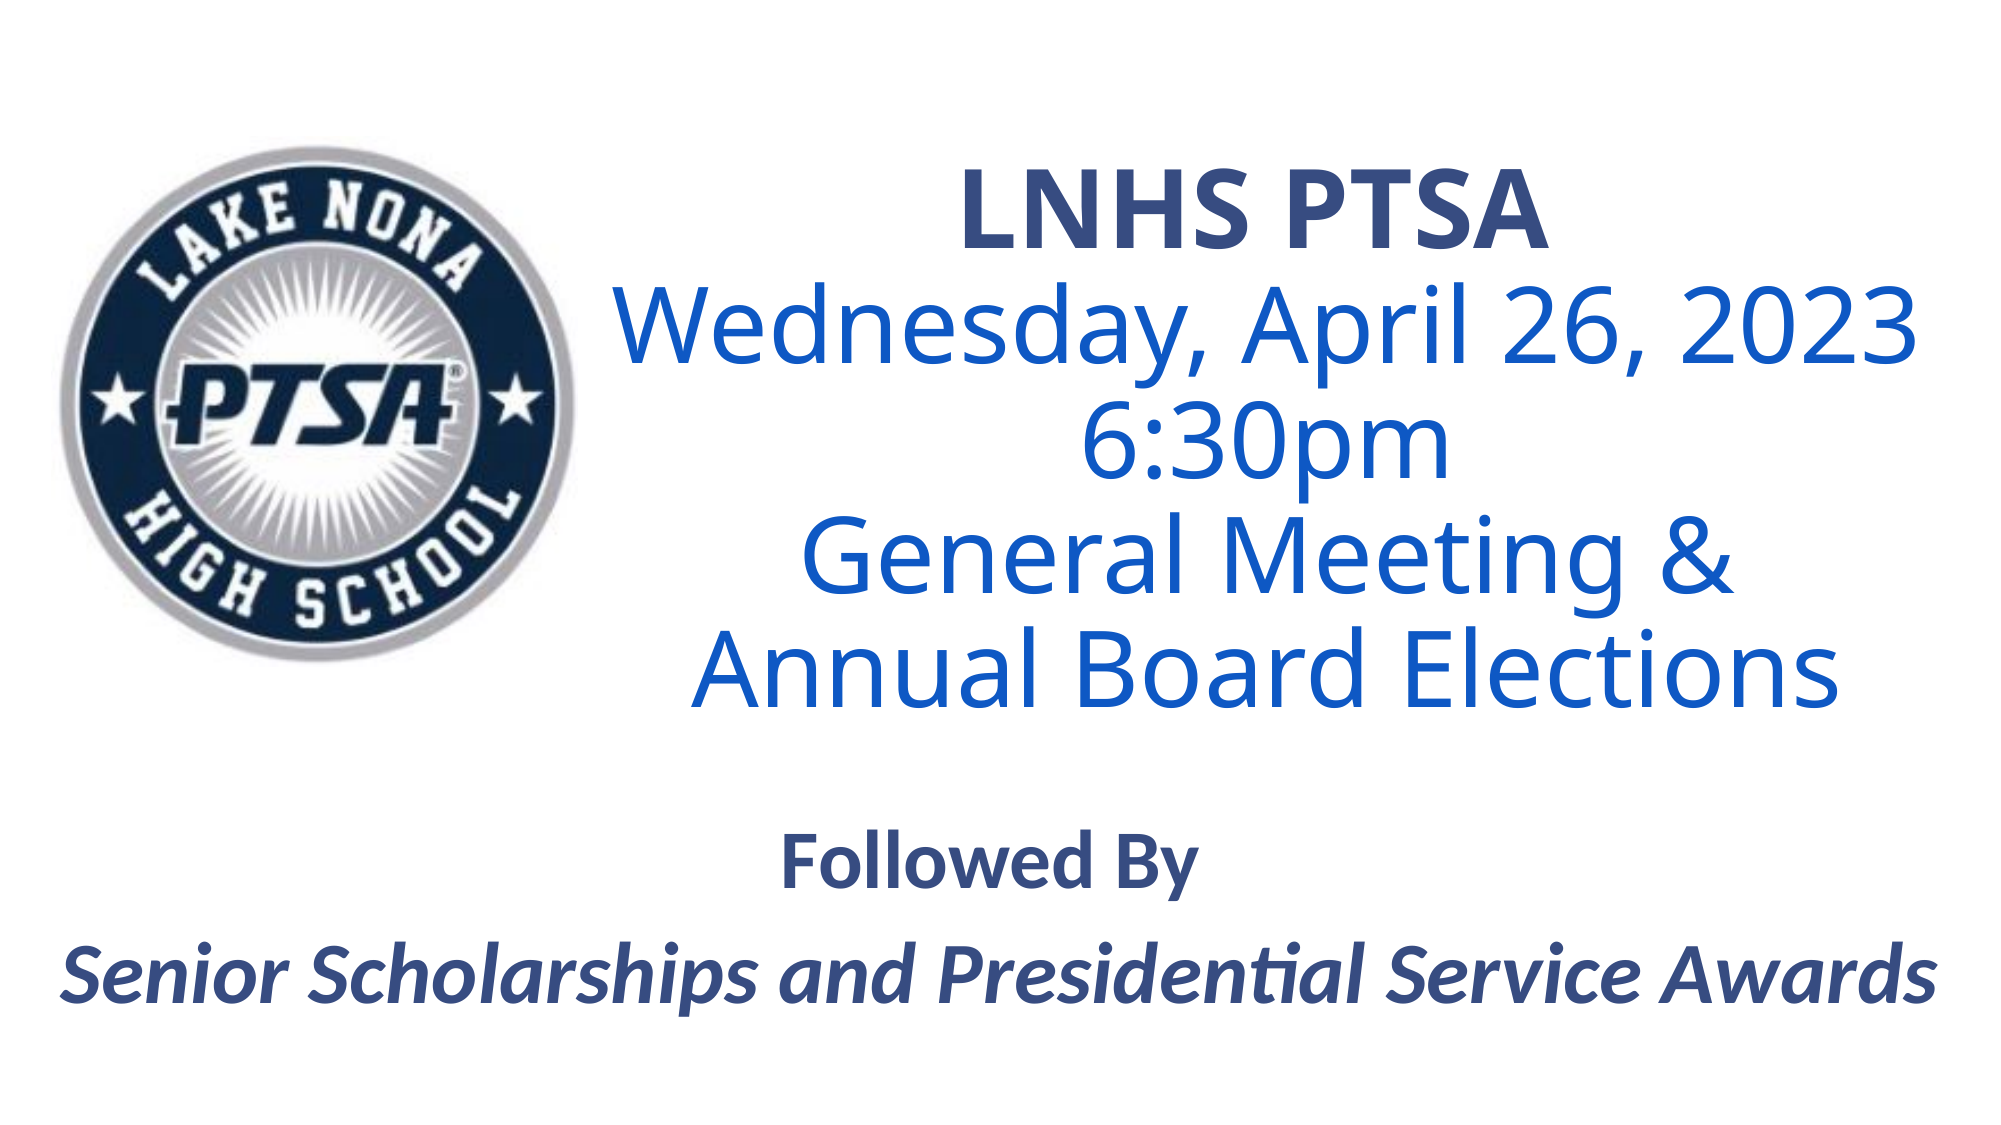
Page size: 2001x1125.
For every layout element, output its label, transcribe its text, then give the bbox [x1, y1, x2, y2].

subtitle Followed By Senior Scholarships and Presidential Service Awards [18, 809, 1982, 1078]
title LNHS PTSA Wednesday, April 26, 2023 6:30pm General Meeting & Annual Board Elections [586, 38, 1949, 782]
picture [51, 136, 578, 667]
